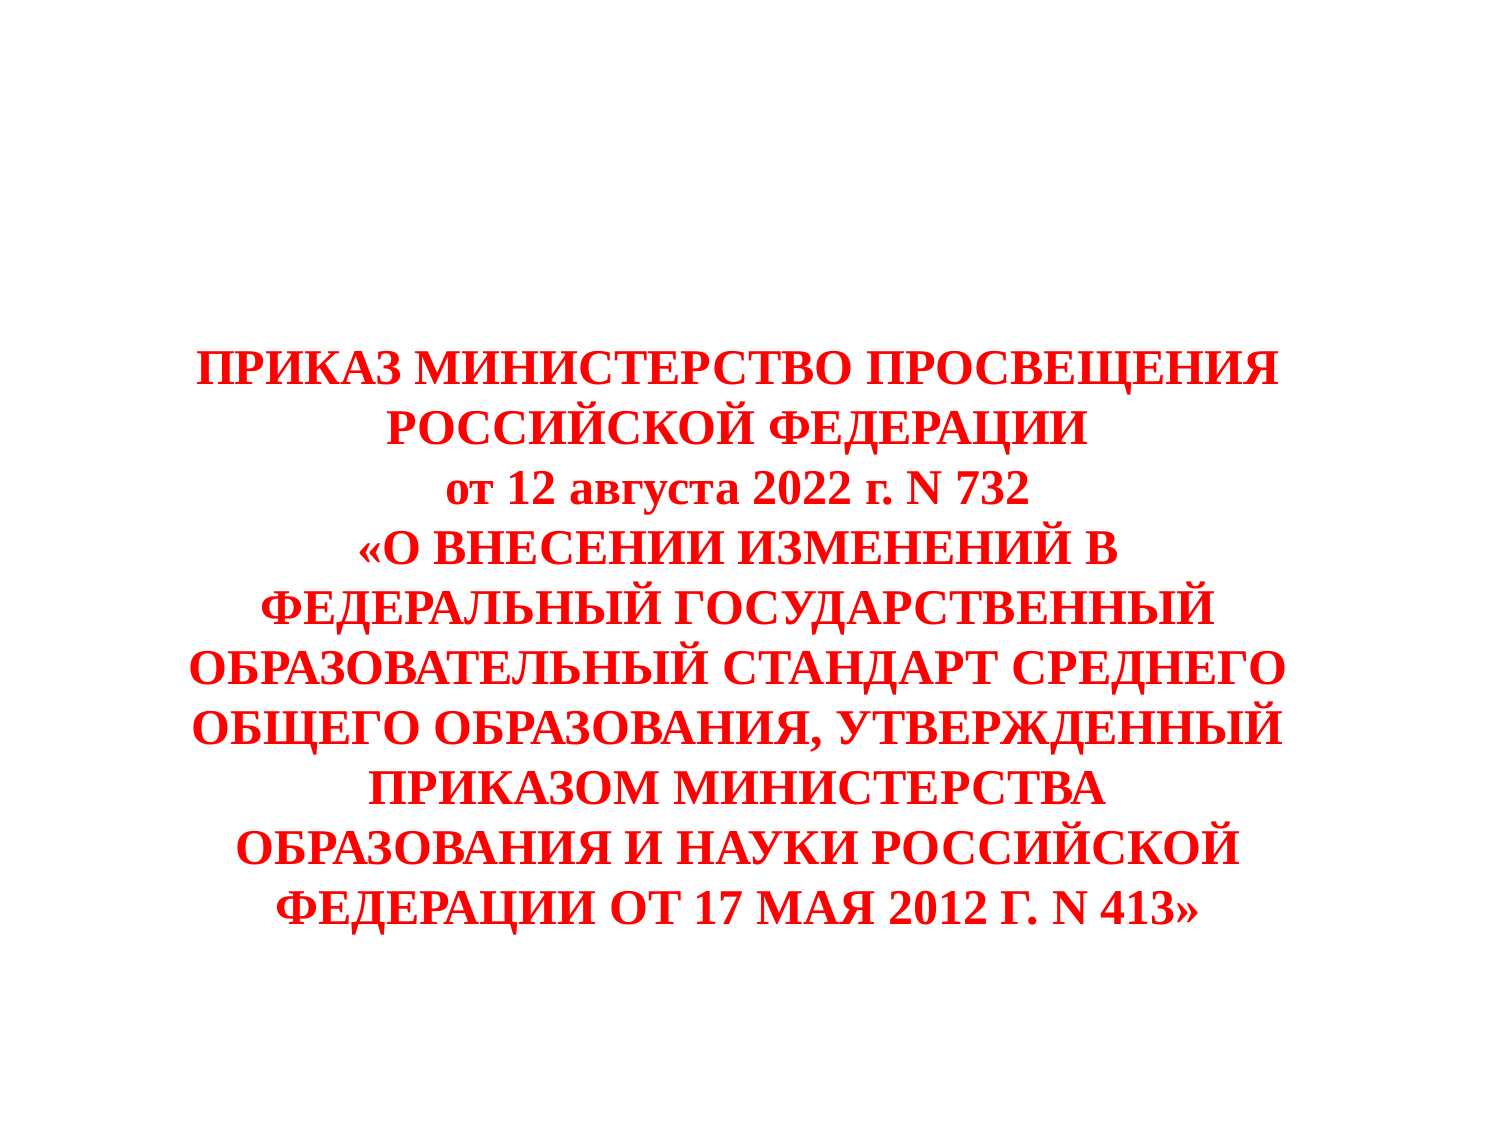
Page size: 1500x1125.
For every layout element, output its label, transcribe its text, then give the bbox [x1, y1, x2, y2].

text_box ПРИКАЗ МИНИСТЕРСТВО ПРОСВЕЩЕНИЯ РОССИЙСКОЙ ФЕДЕРАЦИИ от 12 августа 2022 г. N 732 «О ВНЕСЕНИИ ИЗМЕНЕНИЙ В ФЕДЕРАЛЬНЫЙ ГОСУДАРСТВЕННЫЙ ОБРАЗОВАТЕЛЬНЫЙ СТАНДАРТ СРЕДНЕГО ОБЩЕГО ОБРАЗОВАНИЯ, УТВЕРЖДЕННЫЙ ПРИКАЗОМ МИНИСТЕРСТВА ОБРАЗОВАНИЯ И НАУКИ РОССИЙСКОЙ ФЕДЕРАЦИИ ОТ 17 МАЯ 2012 Г. N 413» [171, 327, 1306, 943]
